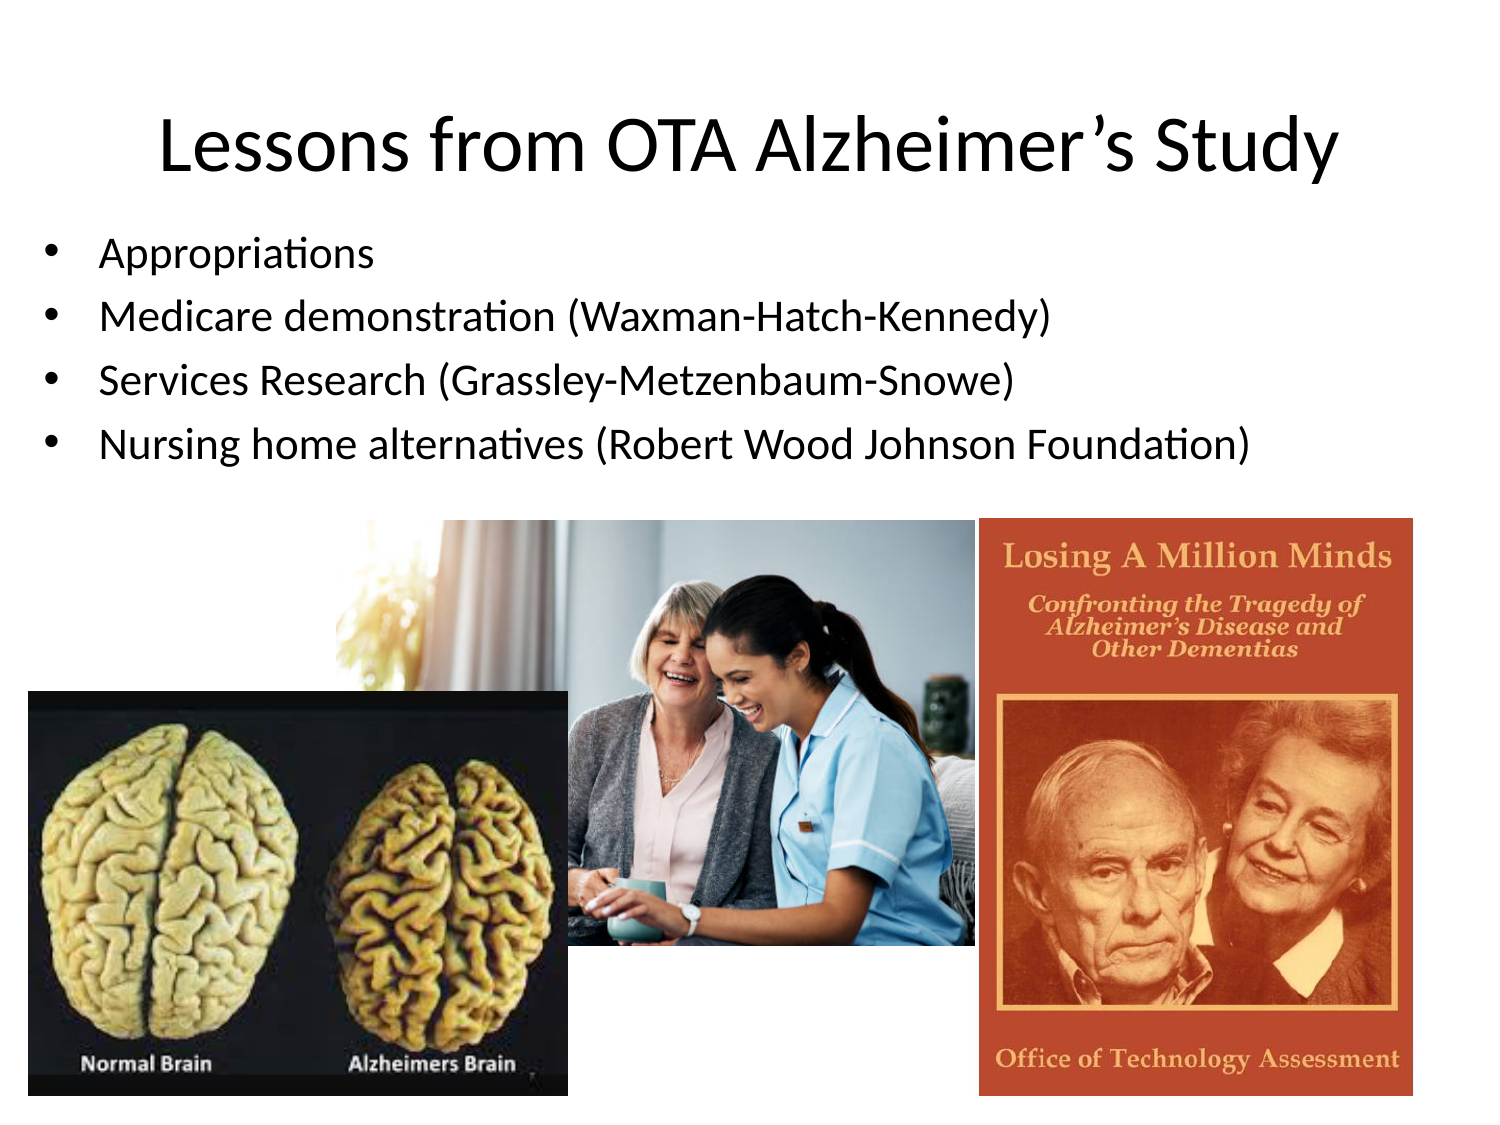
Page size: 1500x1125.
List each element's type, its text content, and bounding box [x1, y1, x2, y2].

list Appropriations Medicare demonstration (Waxman-Hatch-Kennedy) Services Research (Grassley-Metzenbaum-Snowe) Nursing home alternatives (Robert Wood Johnson Foundation) [28, 215, 1283, 516]
title Lessons from OTA Alzheimer’s Study [75, 45, 1425, 233]
picture [28, 518, 1485, 1096]
